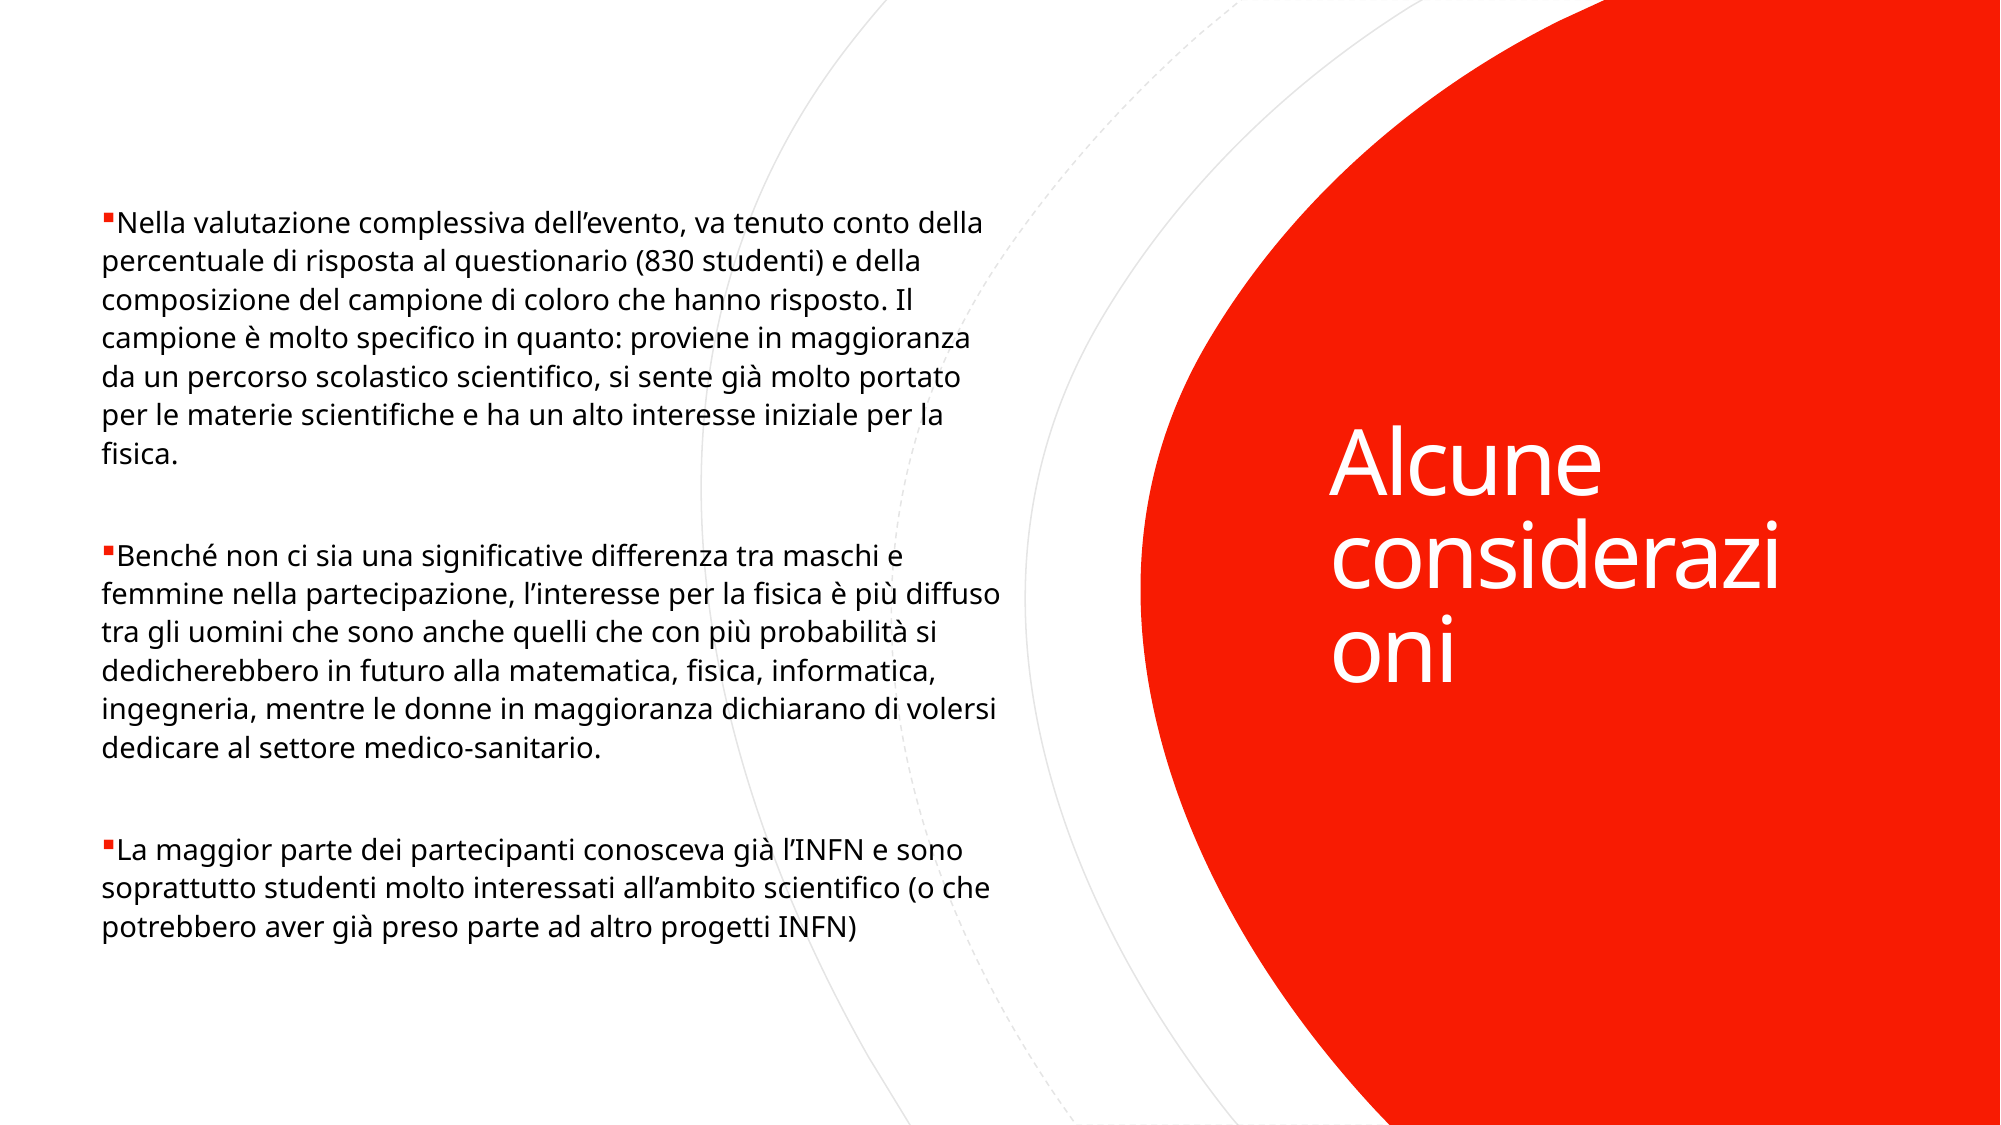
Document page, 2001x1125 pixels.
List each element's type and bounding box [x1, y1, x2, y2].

text_box [131, 278, 735, 849]
text_box [1996, 0, 2000, 1125]
text_box [0, 0, 1996, 1125]
